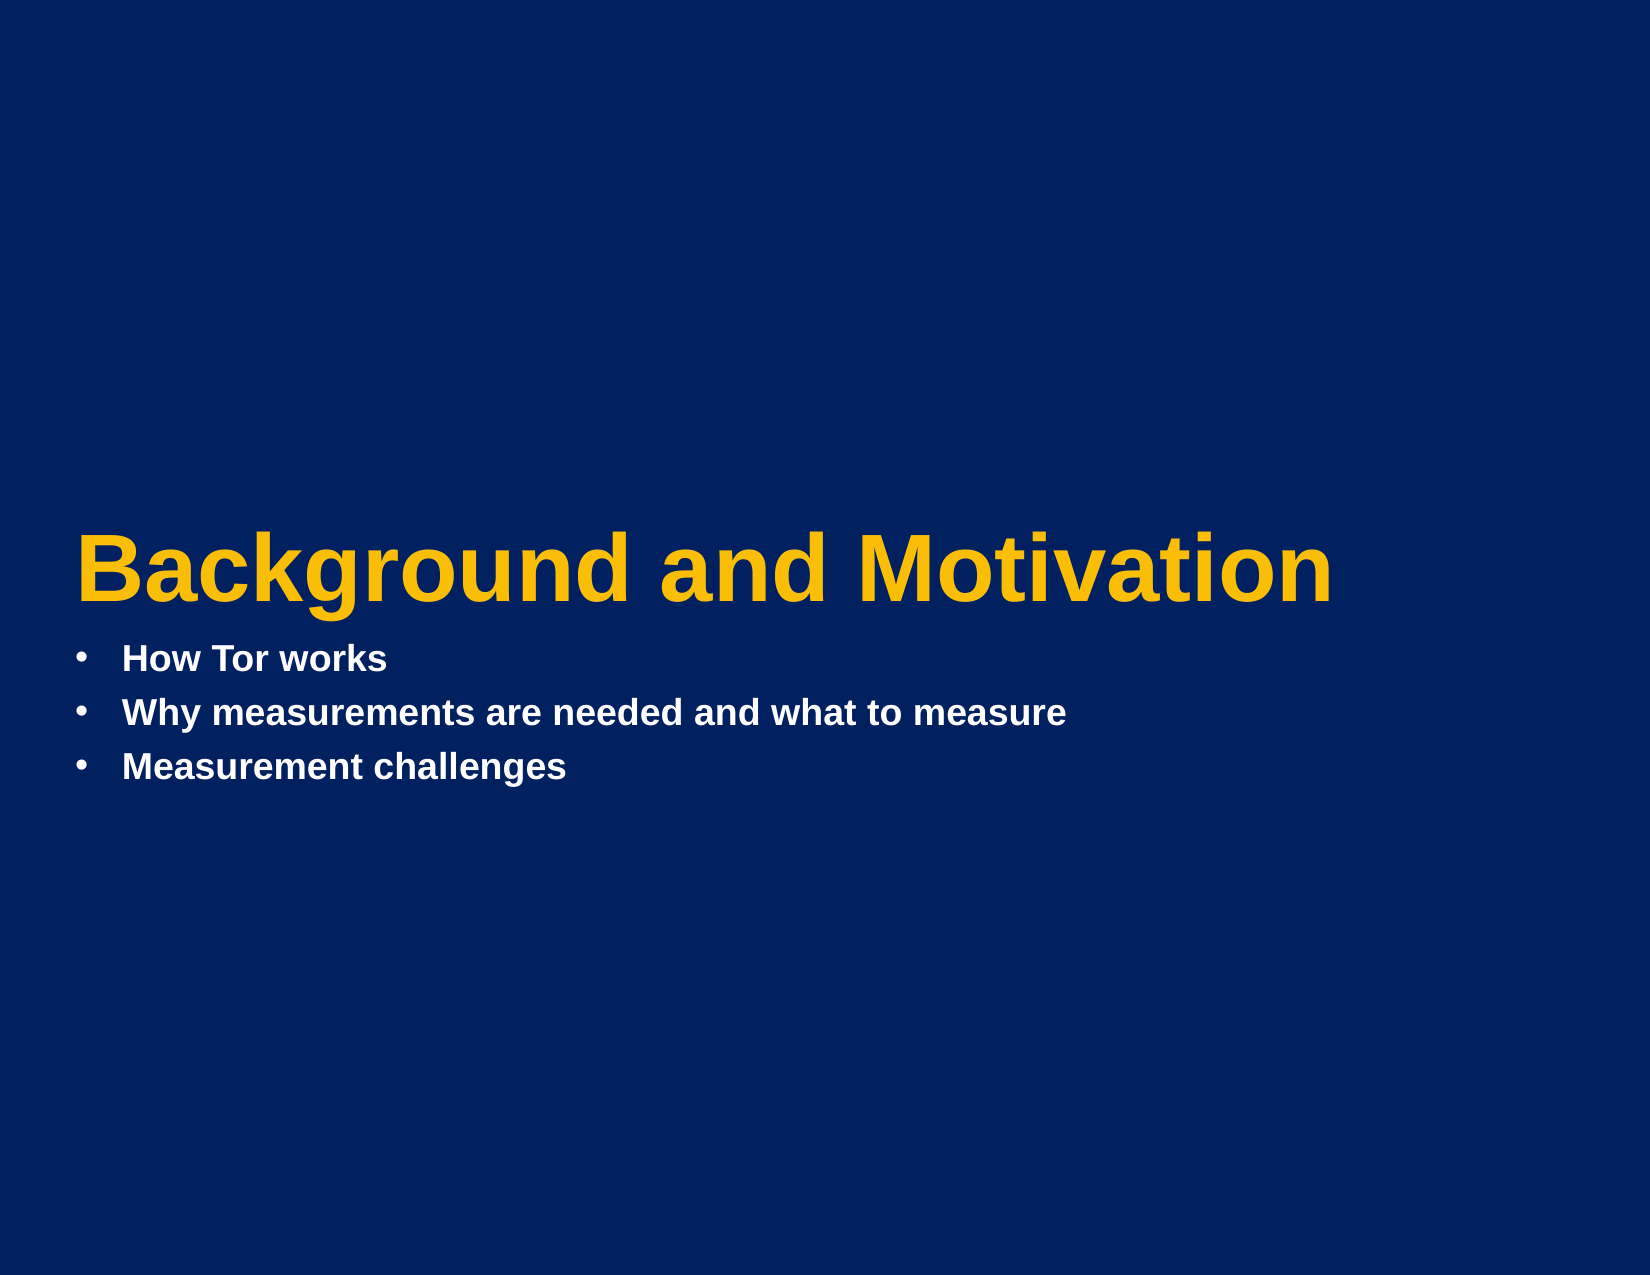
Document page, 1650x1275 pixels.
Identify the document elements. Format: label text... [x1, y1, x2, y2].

title Background and Motivation [75, 533, 1572, 609]
list How Tor works Why measurements are needed and what to measure Measurement challenges [75, 636, 1572, 1116]
